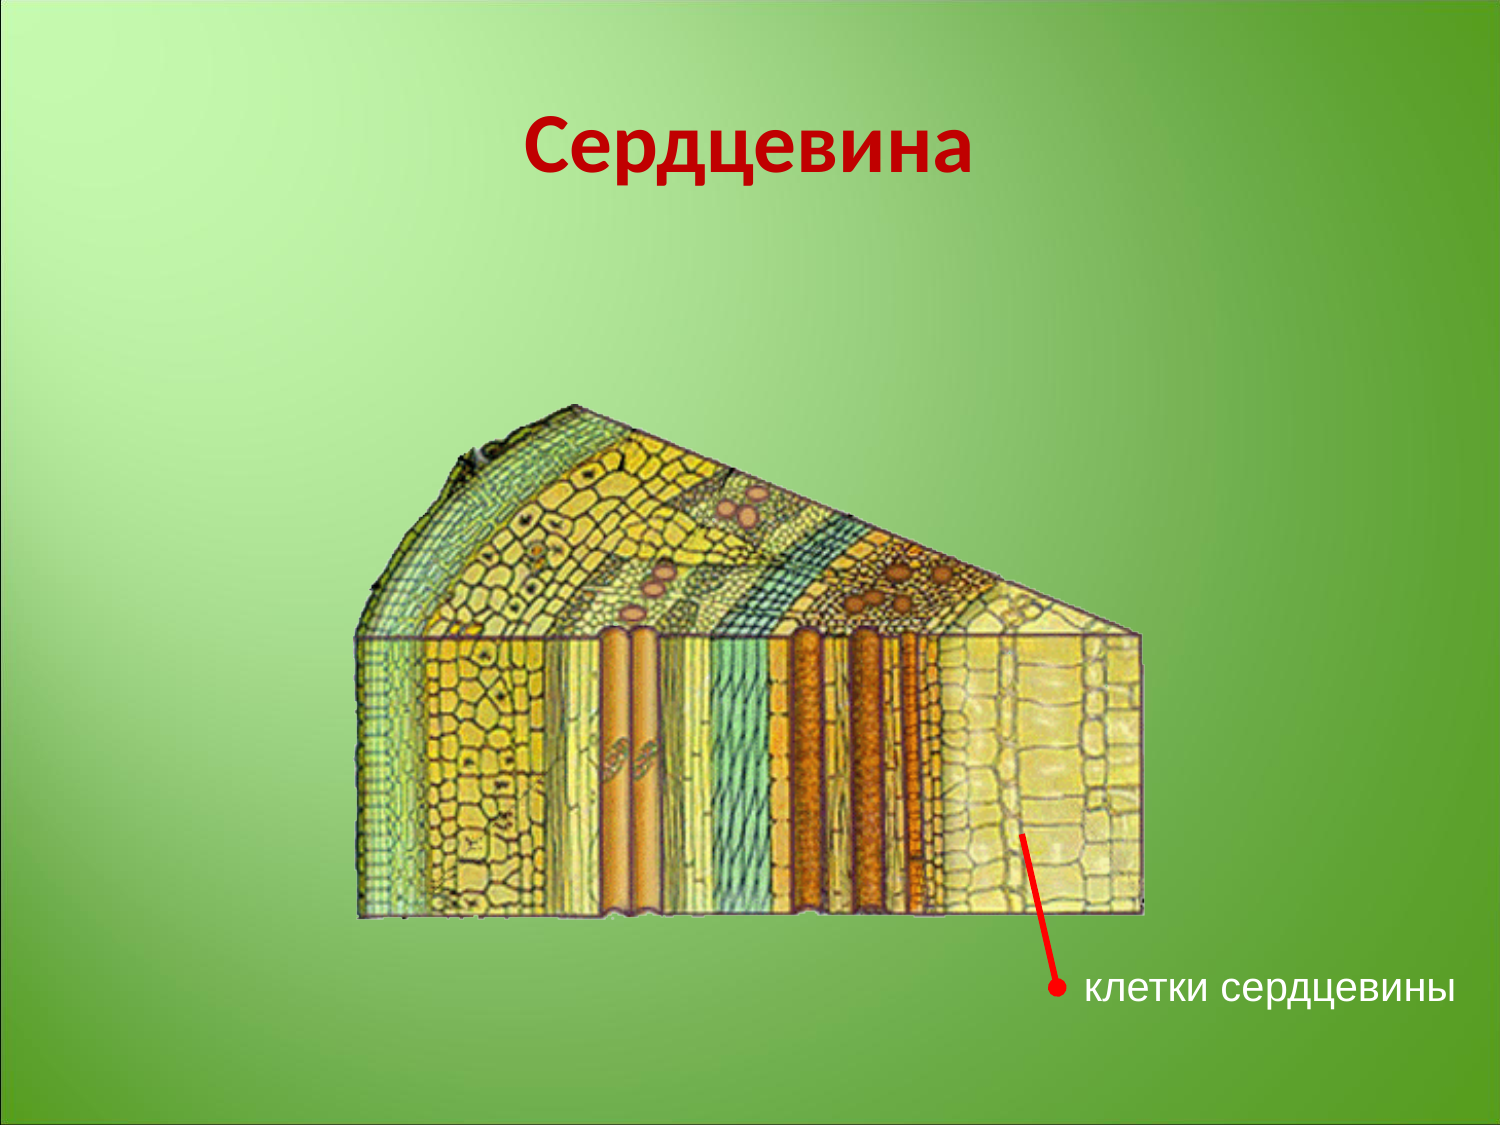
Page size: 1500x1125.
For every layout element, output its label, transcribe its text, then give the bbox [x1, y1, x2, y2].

picture [0, 0, 1500, 1125]
title Сердцевина [75, 45, 1425, 233]
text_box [1021, 833, 1495, 1018]
